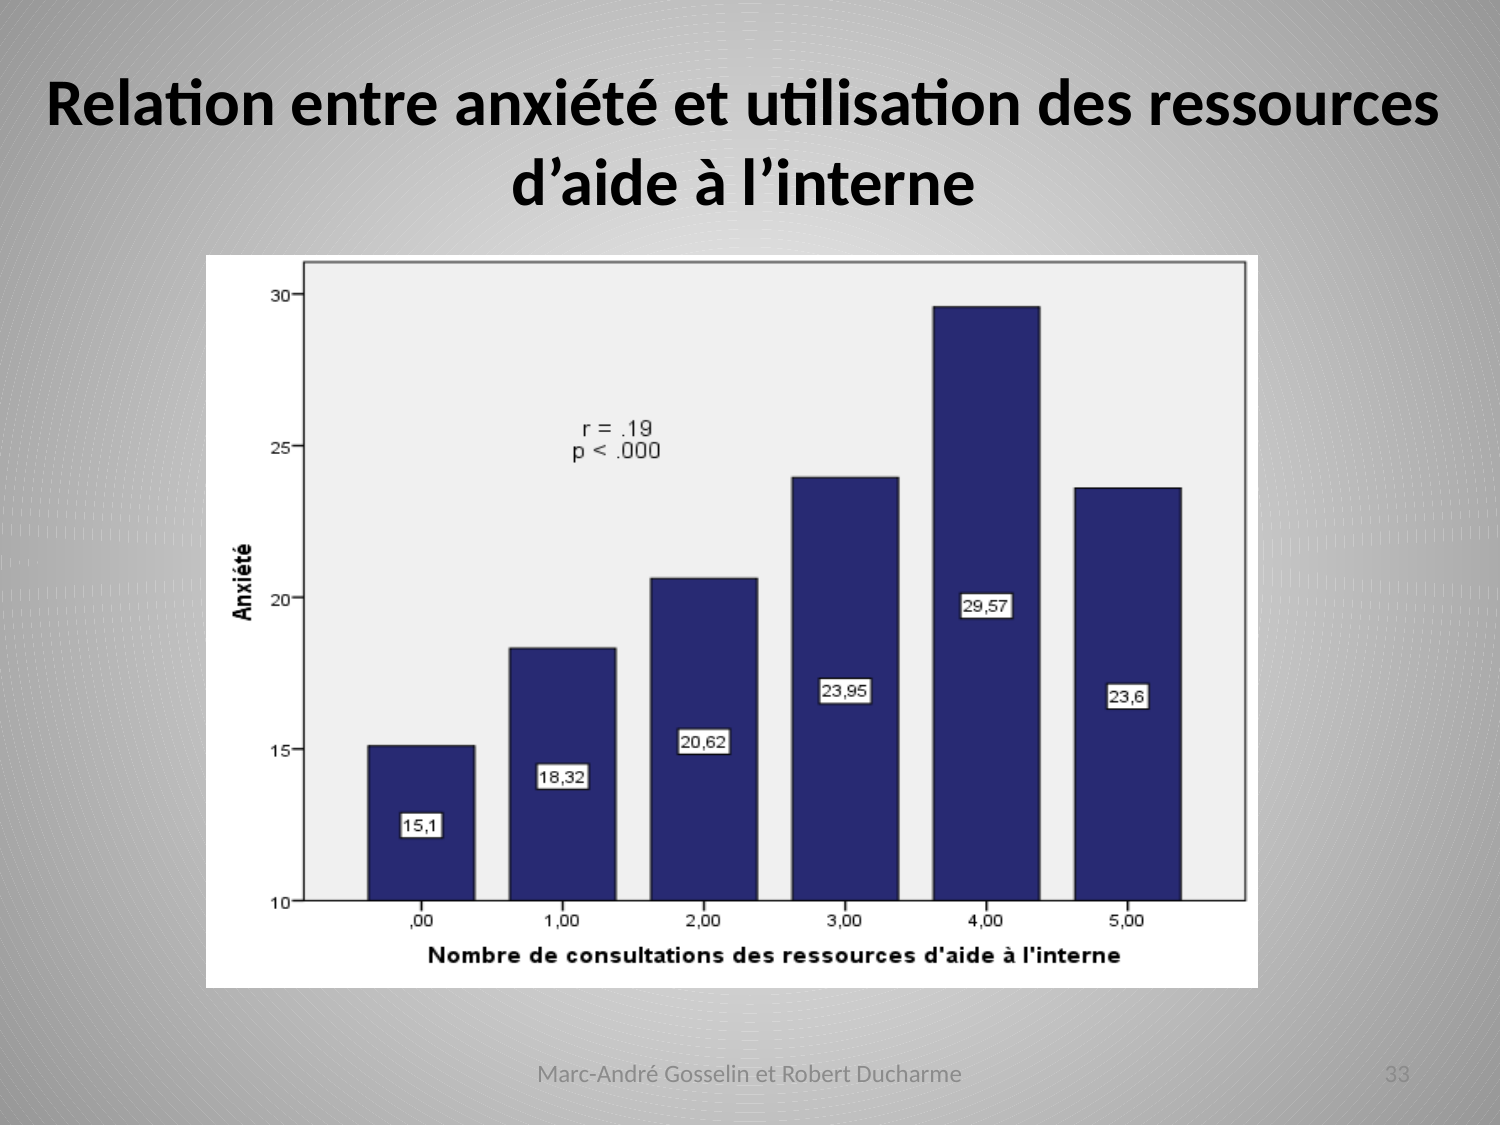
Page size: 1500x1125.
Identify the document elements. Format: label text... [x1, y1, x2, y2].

picture [206, 255, 1259, 988]
slide_number 33 [1074, 1042, 1425, 1103]
footer Marc-André Gosselin et Robert Ducharme [512, 1042, 988, 1103]
title Relation entre anxiété et utilisation des ressources d’aide à l’interne [29, 45, 1459, 233]
